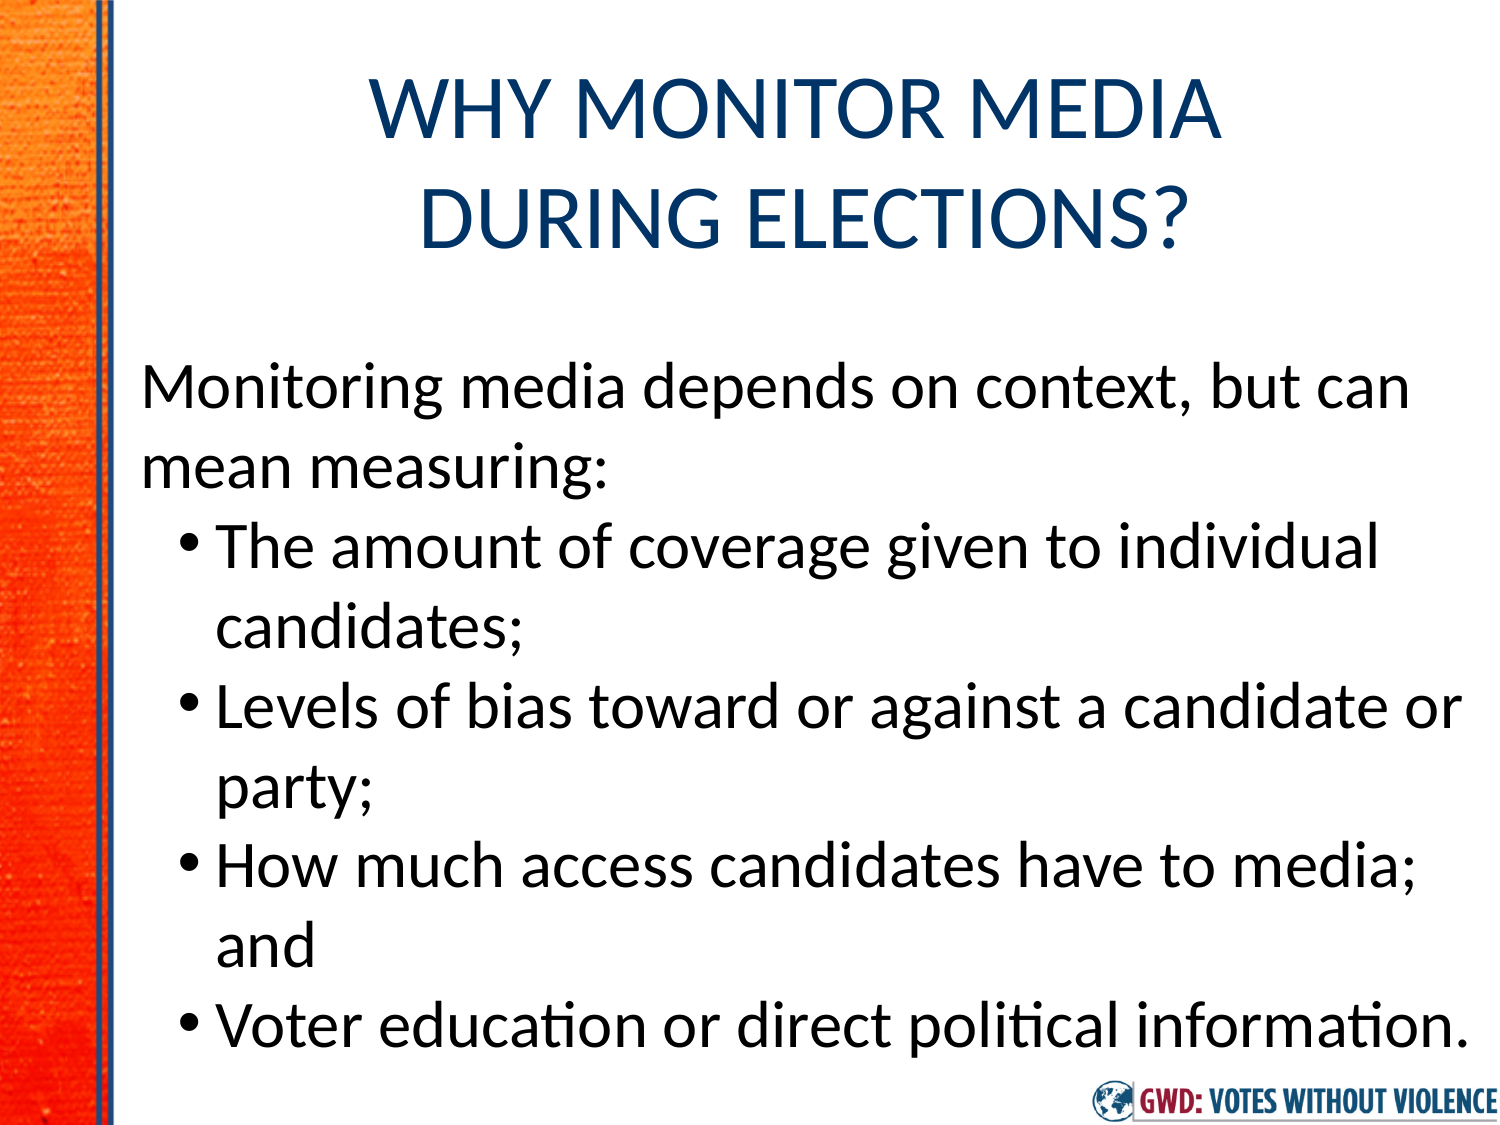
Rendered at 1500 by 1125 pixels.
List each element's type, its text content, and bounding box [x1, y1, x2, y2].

picture [0, 0, 1500, 1125]
list Monitoring media depends on context, but can mean measuring: The amount of coverage given to individual candidates; Levels of bias toward or against a candidate or party; How much access candidates have to media; and Voter education or direct political information. [125, 326, 1500, 1074]
title WHY MONITOR MEDIA DURING ELECTIONS? [112, 32, 1500, 158]
